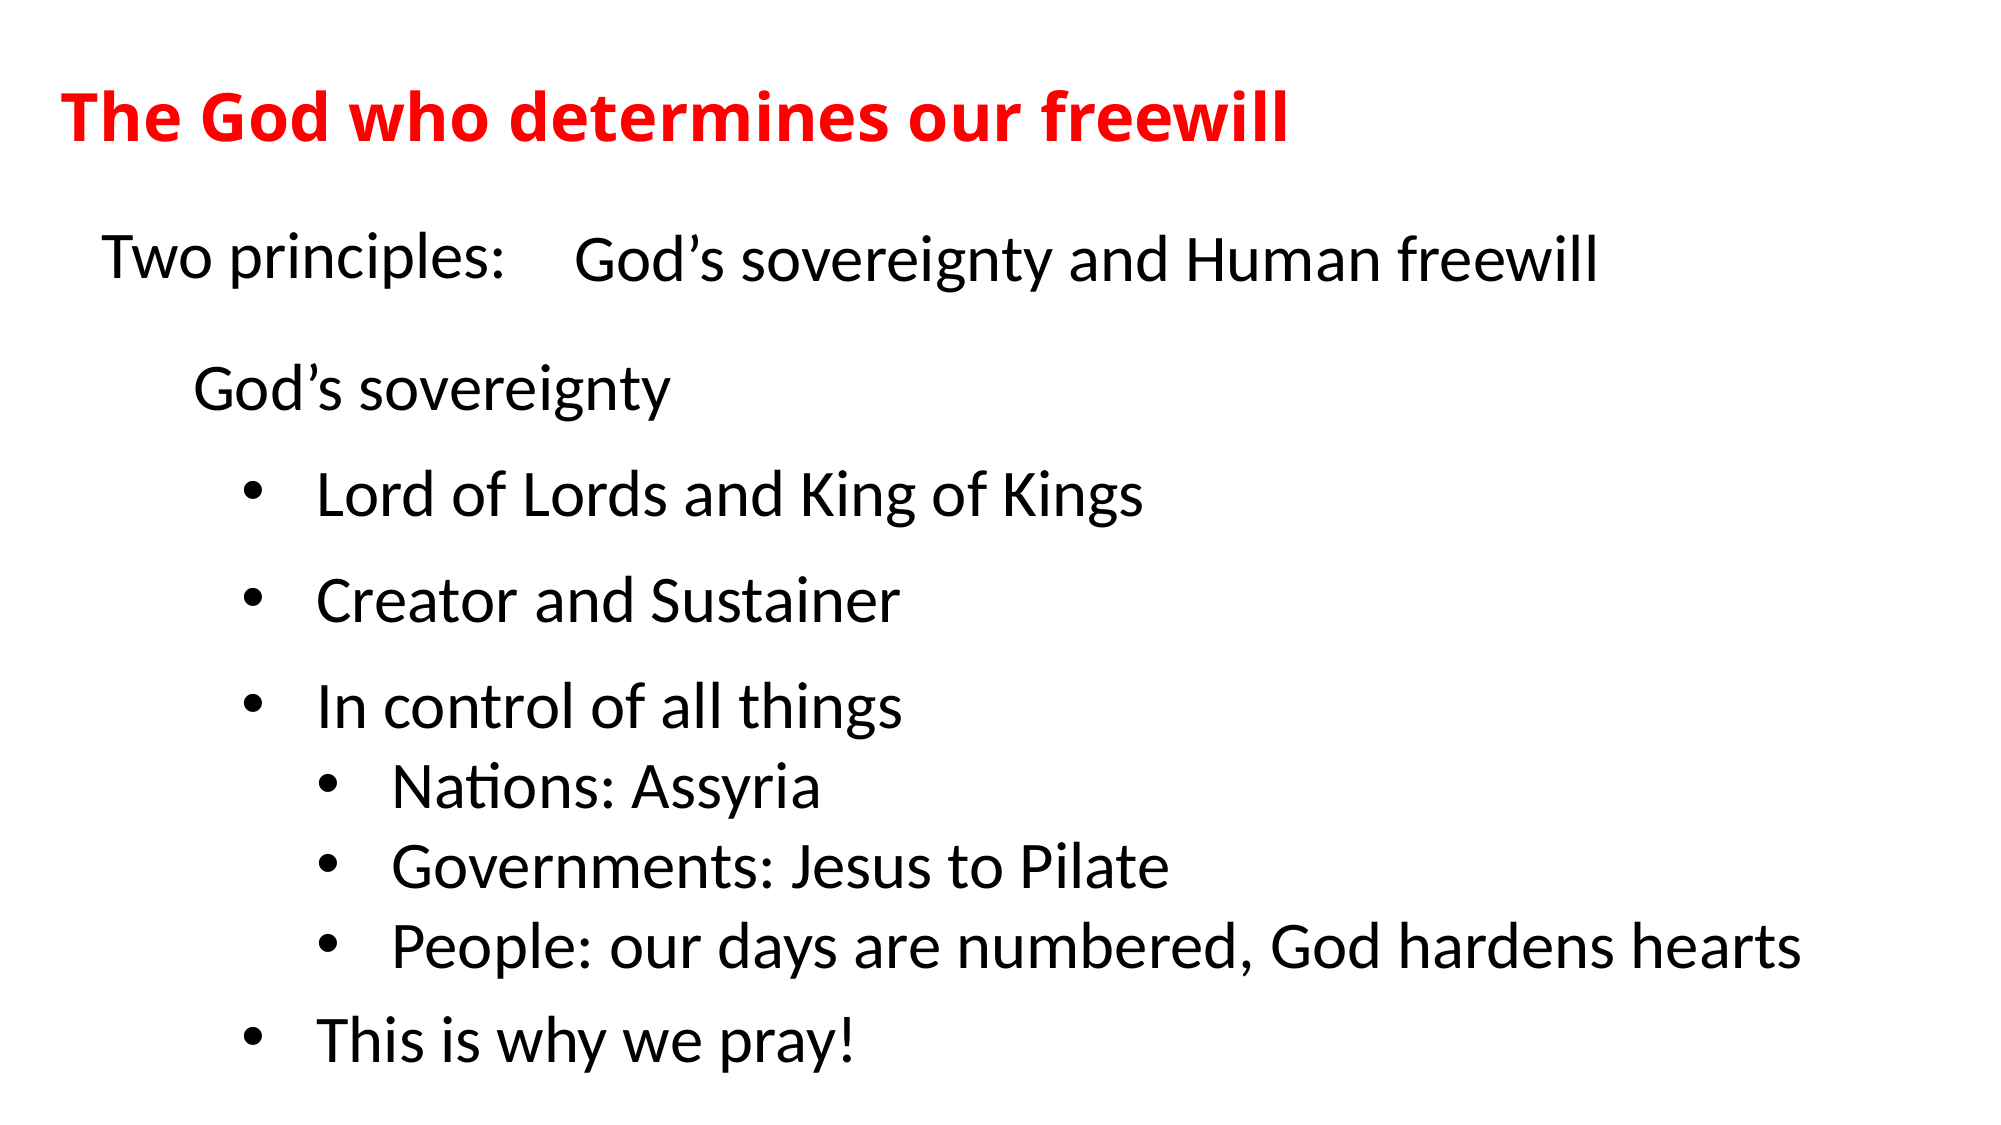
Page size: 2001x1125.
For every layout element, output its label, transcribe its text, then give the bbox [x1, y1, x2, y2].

text_box Two principles: [86, 204, 560, 300]
text_box Lord of Lords and King of Kings [226, 442, 1207, 538]
title The God who determines our freewill [45, 28, 1495, 205]
text_box God’s sovereignty [178, 336, 792, 431]
text_box In control of all things Nations: Assyria Governments: Jesus to Pilate People: our days are numbered, God hardens hearts [226, 654, 1875, 1070]
text_box Creator and Sustainer [226, 548, 1004, 644]
text_box God’s sovereignty and Human freewill [559, 207, 1655, 303]
text_box This is why we pray! [226, 988, 1555, 1083]
